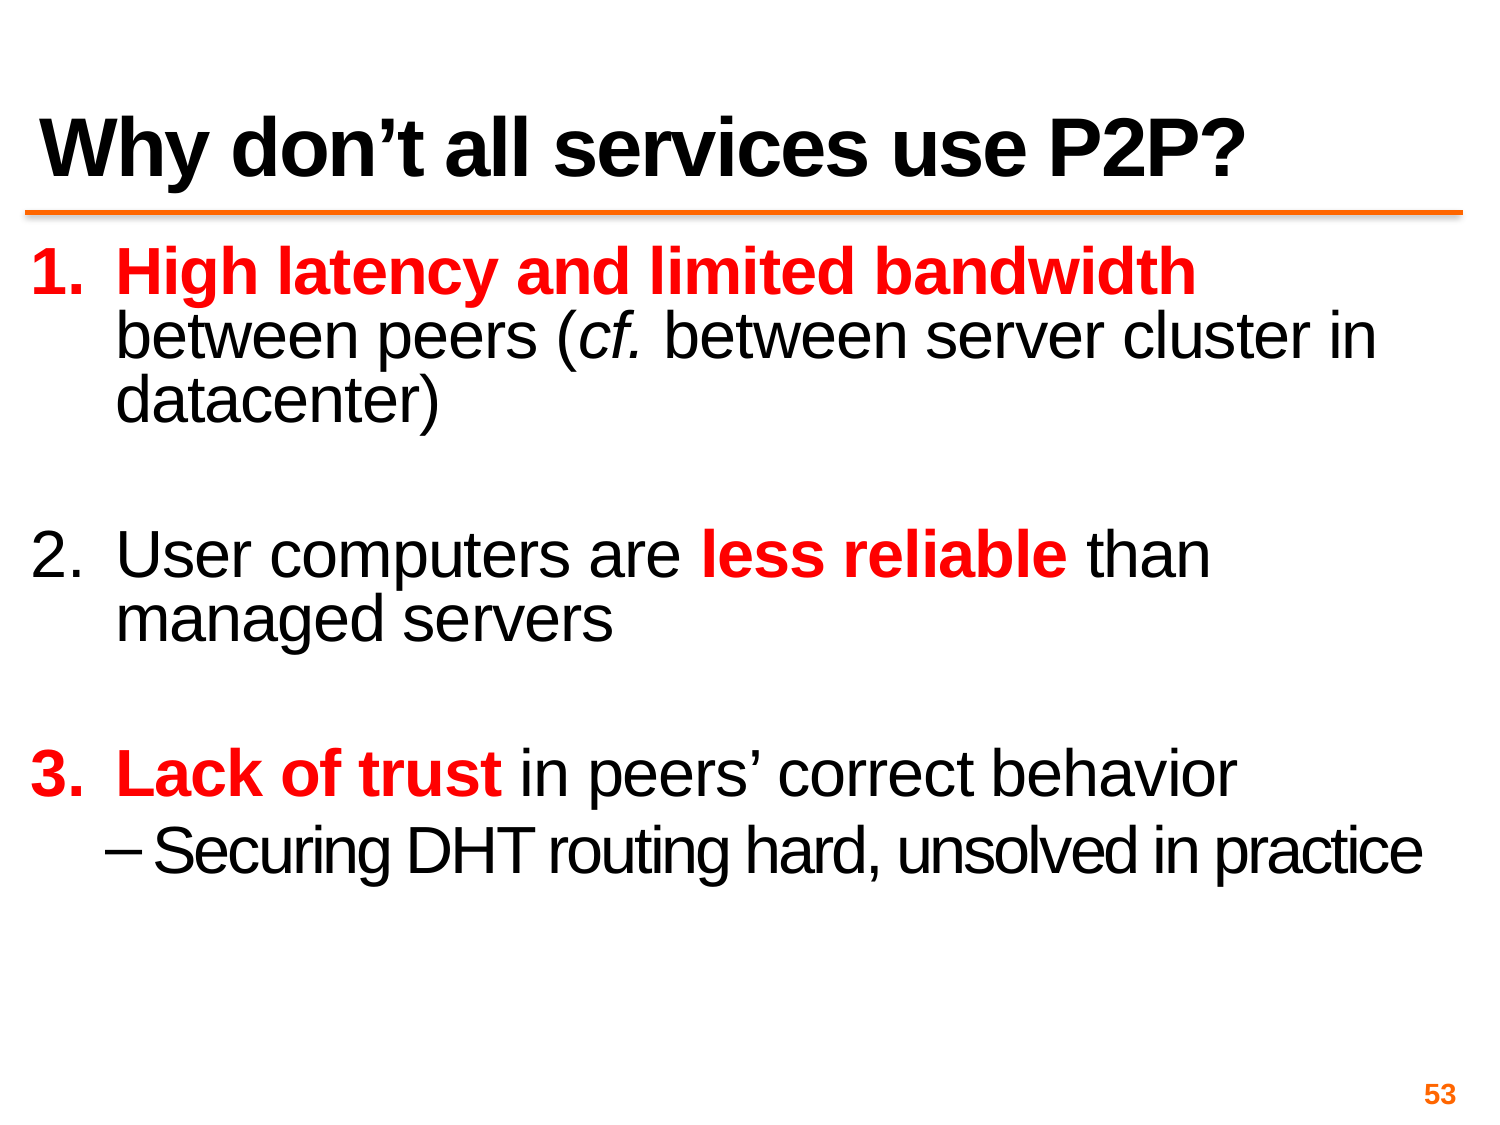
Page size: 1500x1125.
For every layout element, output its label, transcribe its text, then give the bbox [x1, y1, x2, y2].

title Why don’t all services use P2P? [24, 24, 1463, 201]
slide_number 53 [1112, 1074, 1463, 1110]
list High latency and limited bandwidth between peers (cf. between server cluster in datacenter) User computers are less reliable than managed servers Lack of trust in peers’ correct behavior Securing DHT routing hard, unsolved in practice [24, 237, 1463, 1063]
